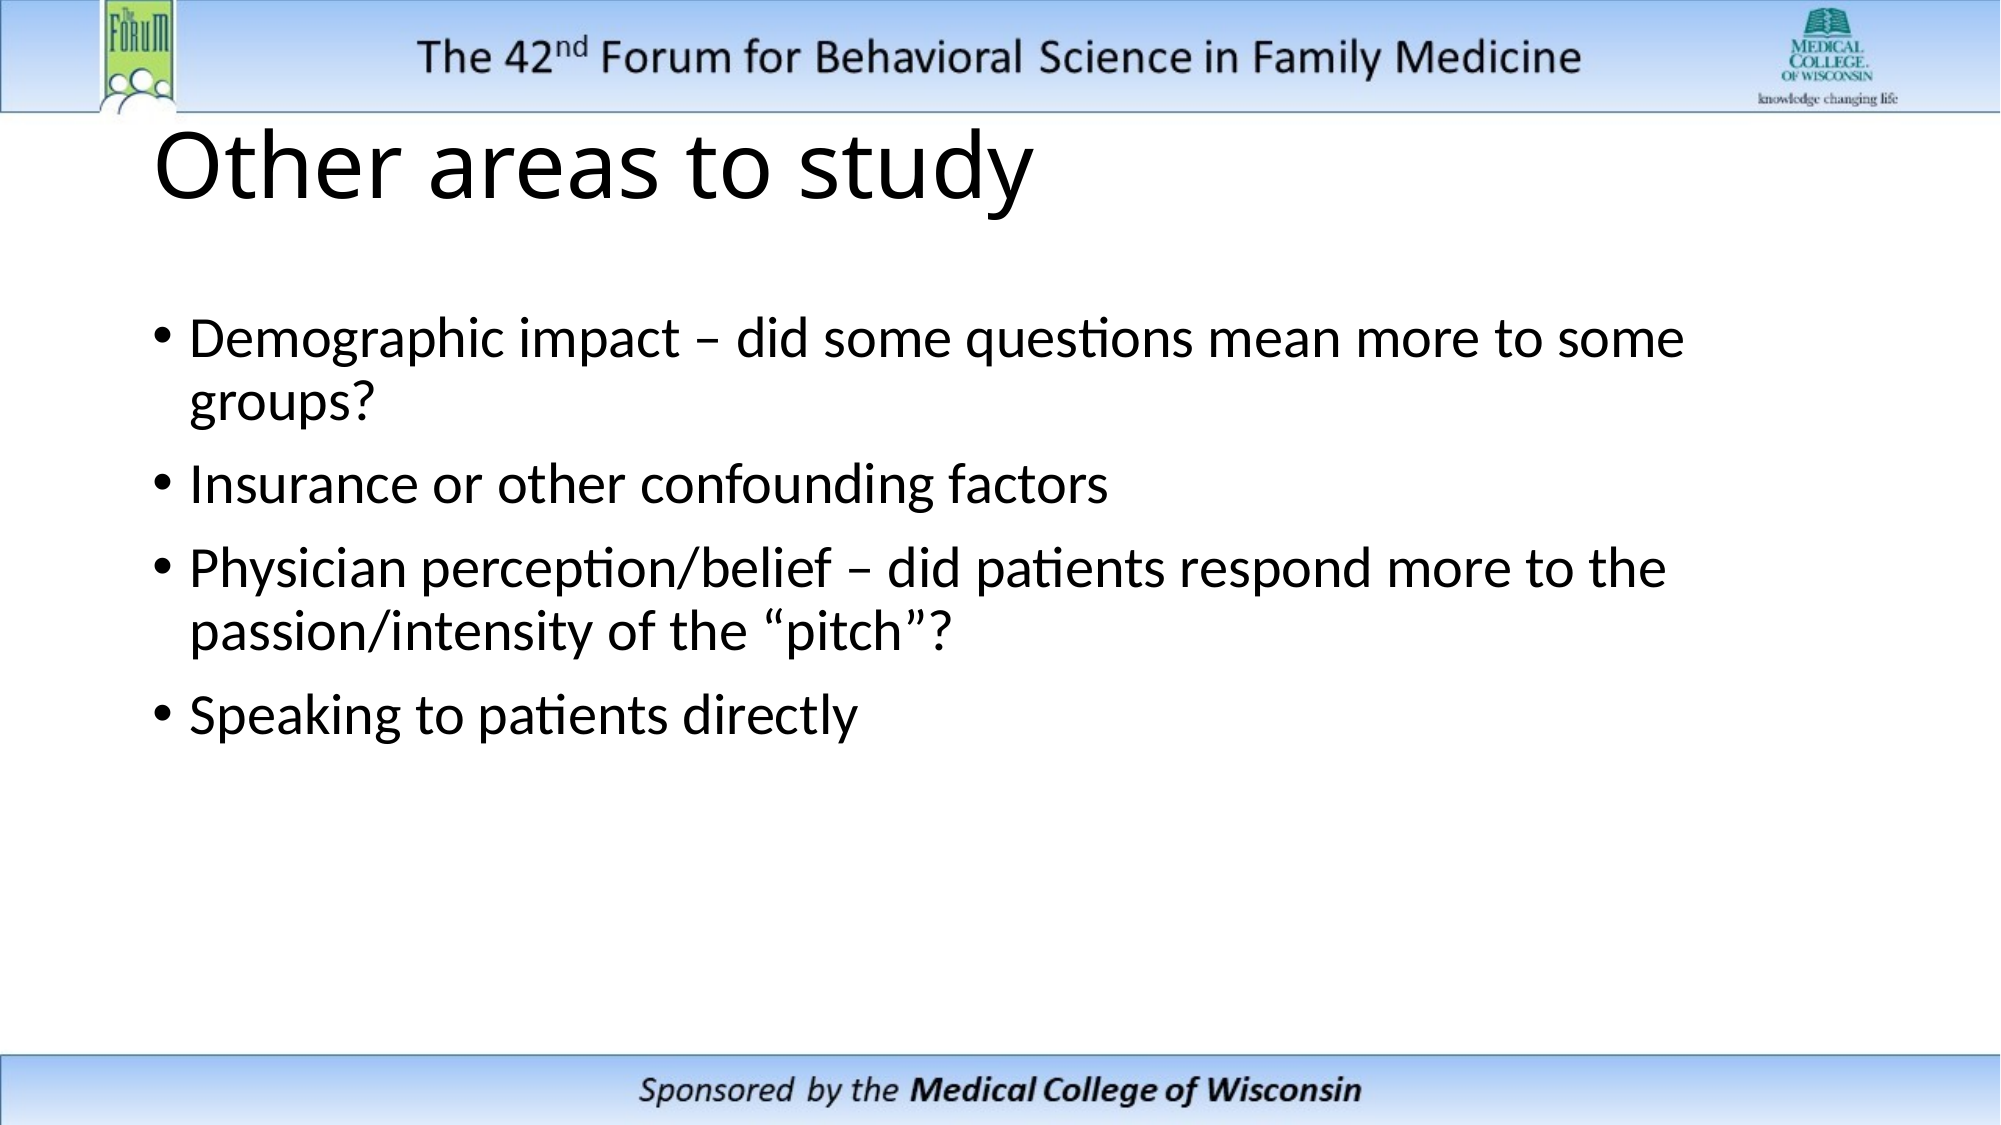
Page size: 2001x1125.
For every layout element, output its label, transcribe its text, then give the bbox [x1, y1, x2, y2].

picture [0, 0, 2001, 1125]
list Demographic impact – did some questions mean more to some groups? Insurance or other confounding factors Physician perception/belief – did patients respond more to the passion/intensity of the “pitch”? Speaking to patients directly [137, 299, 1863, 1014]
title Other areas to study [137, 59, 1863, 278]
